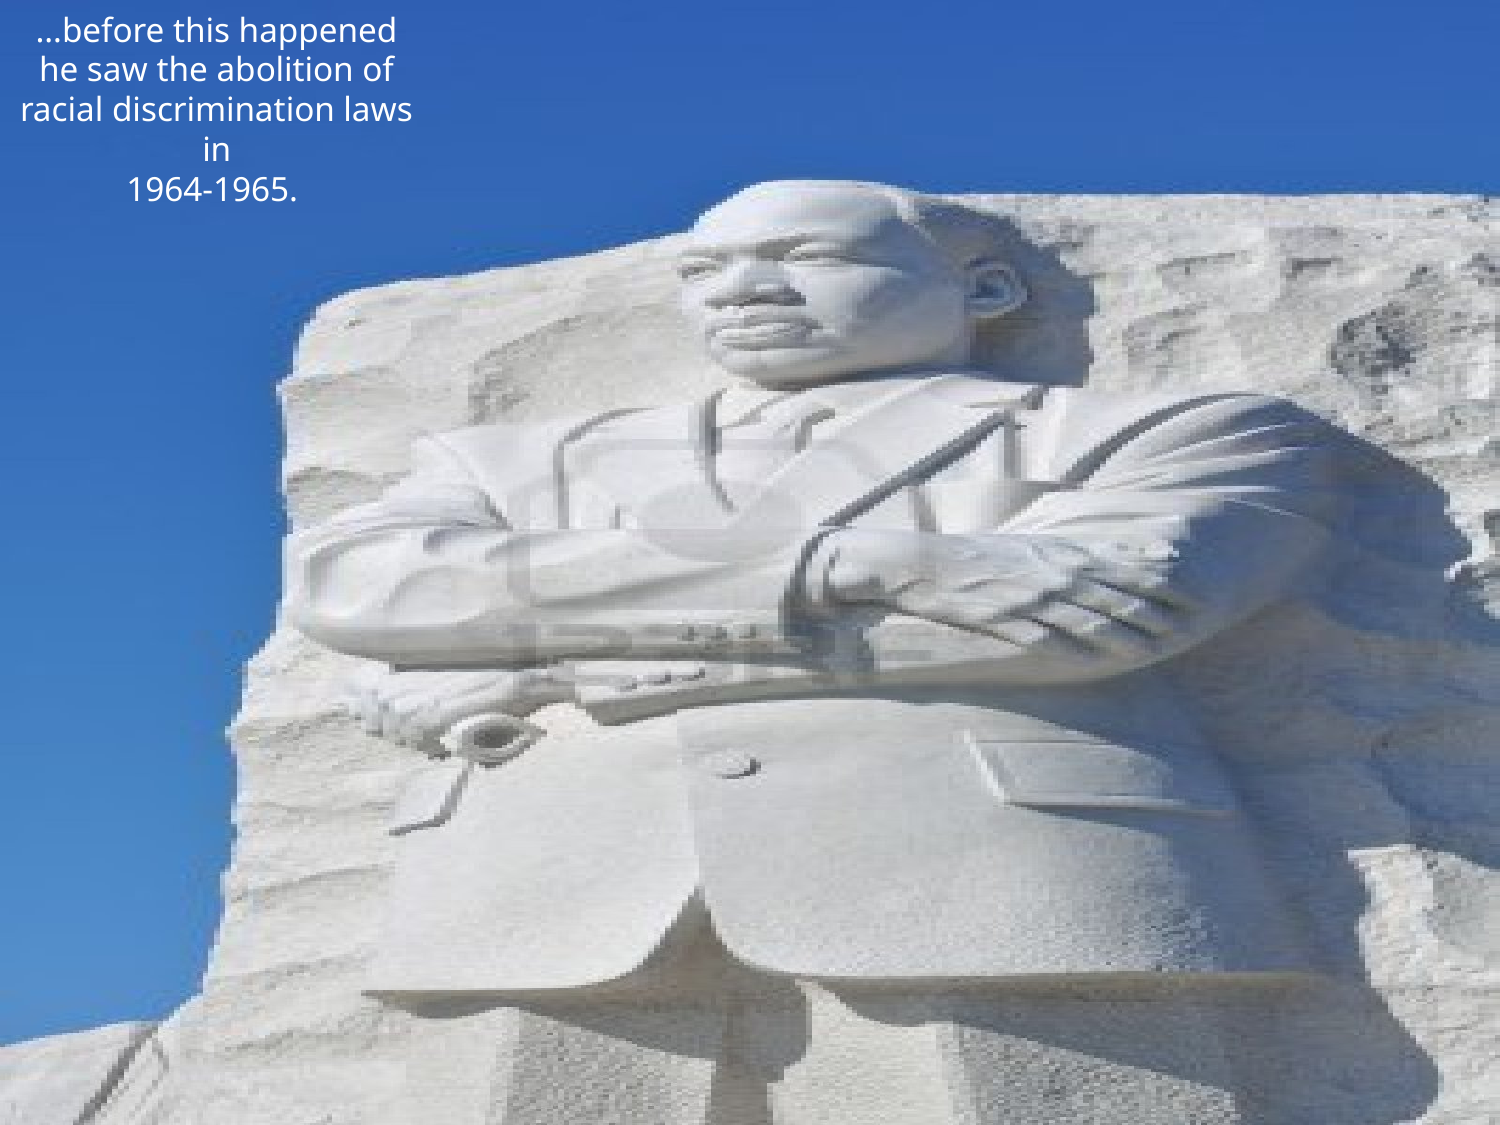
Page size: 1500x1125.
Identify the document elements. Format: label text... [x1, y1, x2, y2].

picture [0, 0, 1500, 1125]
text_box …before this happened he saw the abolition of racial discrimination laws in 1964‐1965. [0, 1, 434, 216]
